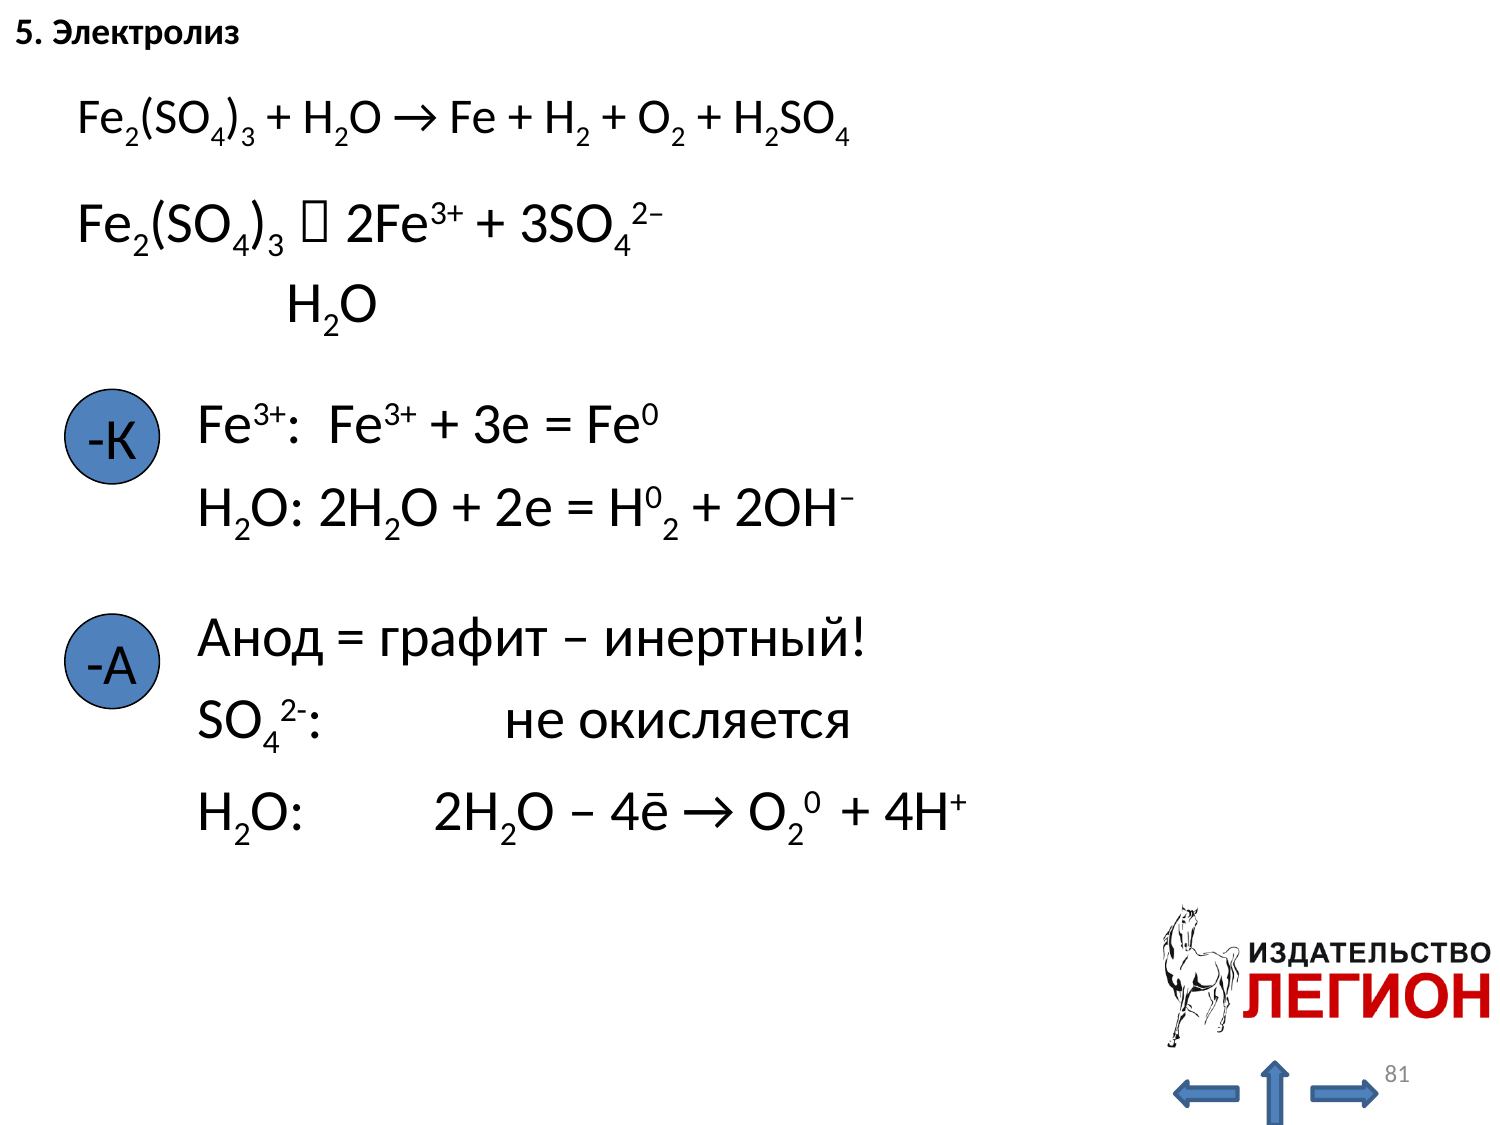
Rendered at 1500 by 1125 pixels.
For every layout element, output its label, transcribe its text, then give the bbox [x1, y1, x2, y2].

text_box [1310, 1079, 1379, 1109]
text_box -К [64, 389, 160, 484]
text_box 2H2O – 4ē → O20 + 4H+ [419, 764, 1199, 860]
text_box Fe3+: Fe3+ + 3e = Fe0 [182, 377, 1075, 463]
slide_number 81 [1074, 1042, 1425, 1103]
text_box Анод = графит – инертный! [182, 590, 1057, 676]
text_box Fe2(SO4)3 + H2O → Fe + H2 + O2 + H2SO4 [62, 76, 1313, 160]
text_box 5. Электролиз [0, 0, 340, 60]
text_box H2O: [182, 764, 384, 860]
text_box не окисляется [490, 672, 1187, 758]
text_box SO42-: [182, 676, 419, 768]
text_box [1172, 1079, 1240, 1109]
text_box -A [64, 614, 160, 709]
text_box Fe2(SO4)3  2Fe3+ + 3SO42– H2O [62, 176, 1313, 351]
text_box H2O: 2H2O + 2e = H02 + 2OH– [182, 460, 1025, 555]
text_box [1260, 1060, 1290, 1125]
picture [1157, 901, 1500, 1051]
